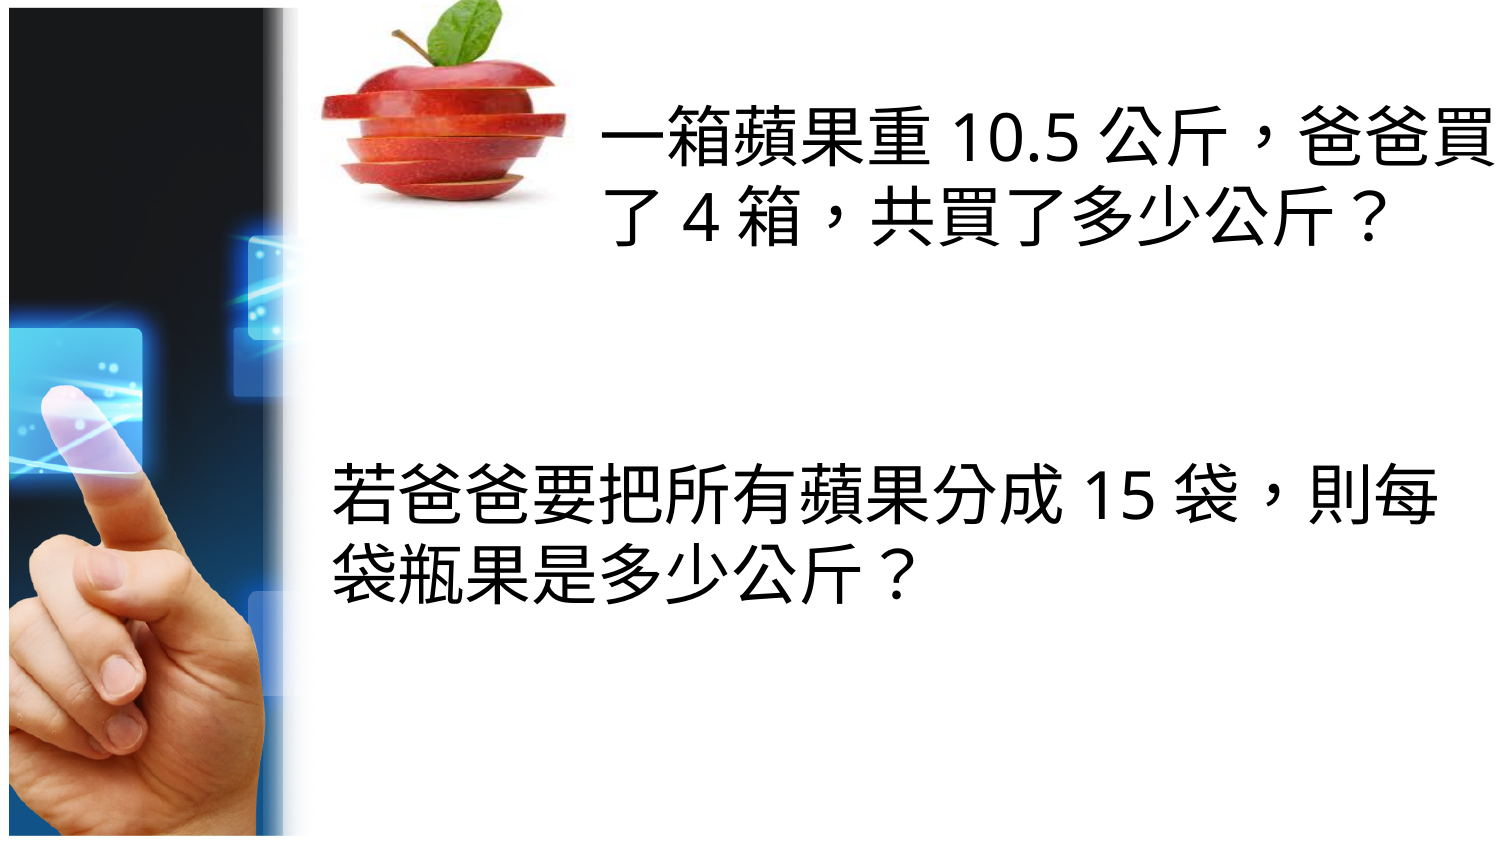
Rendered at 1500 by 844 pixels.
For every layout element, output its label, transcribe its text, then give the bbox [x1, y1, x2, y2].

text_box 若爸爸要把所有蘋果分成15袋，則每袋瓶果是多少公斤？ [316, 445, 1500, 621]
text_box 一箱蘋果重10.5公斤，爸爸買了4箱，共買了多少公斤？ [584, 87, 1500, 263]
picture [0, 0, 1500, 844]
